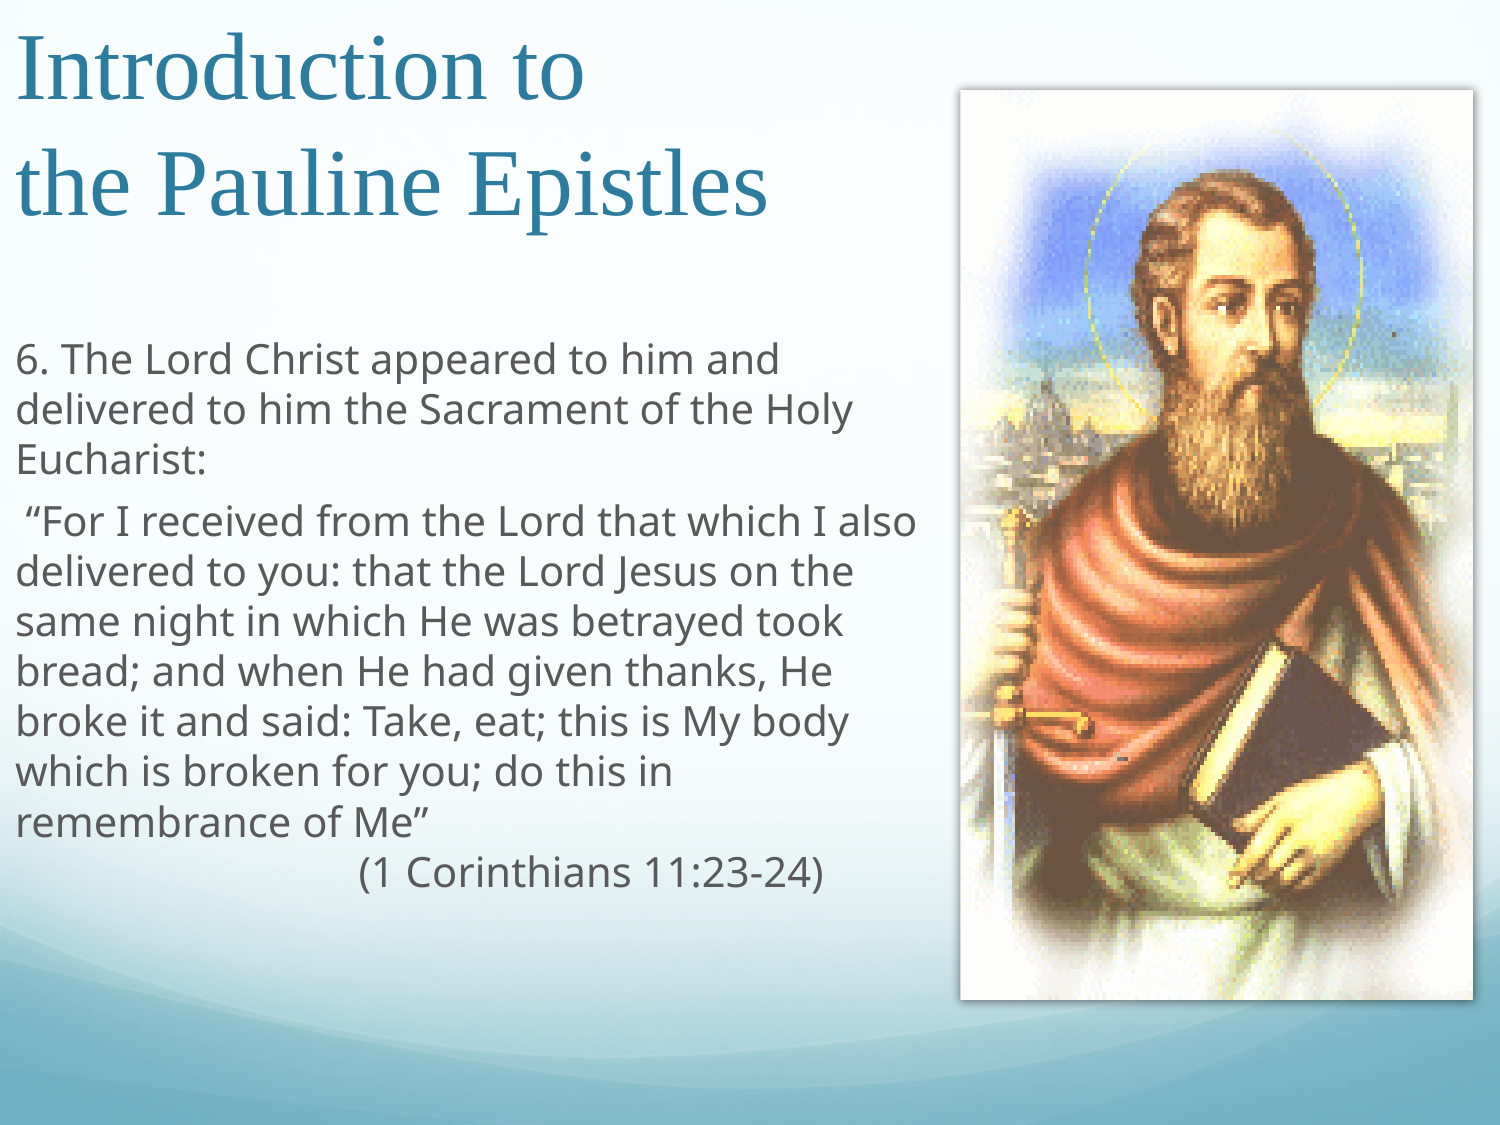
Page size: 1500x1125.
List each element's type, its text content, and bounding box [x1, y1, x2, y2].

list 6. The Lord Christ appeared to him and delivered to him the Sacrament of the Holy Eucharist: “For I received from the Lord that which I also delivered to you: that the Lord Jesus on the same night in which He was betrayed took bread; and when He had given thanks, He broke it and said: Take, eat; this is My body which is broken for you; do this in remembrance of Me” (1 Corinthians 11:23-24) [0, 200, 955, 1125]
picture [959, 89, 1474, 1001]
title Introduction to the Pauline Epistles [0, 70, 955, 200]
